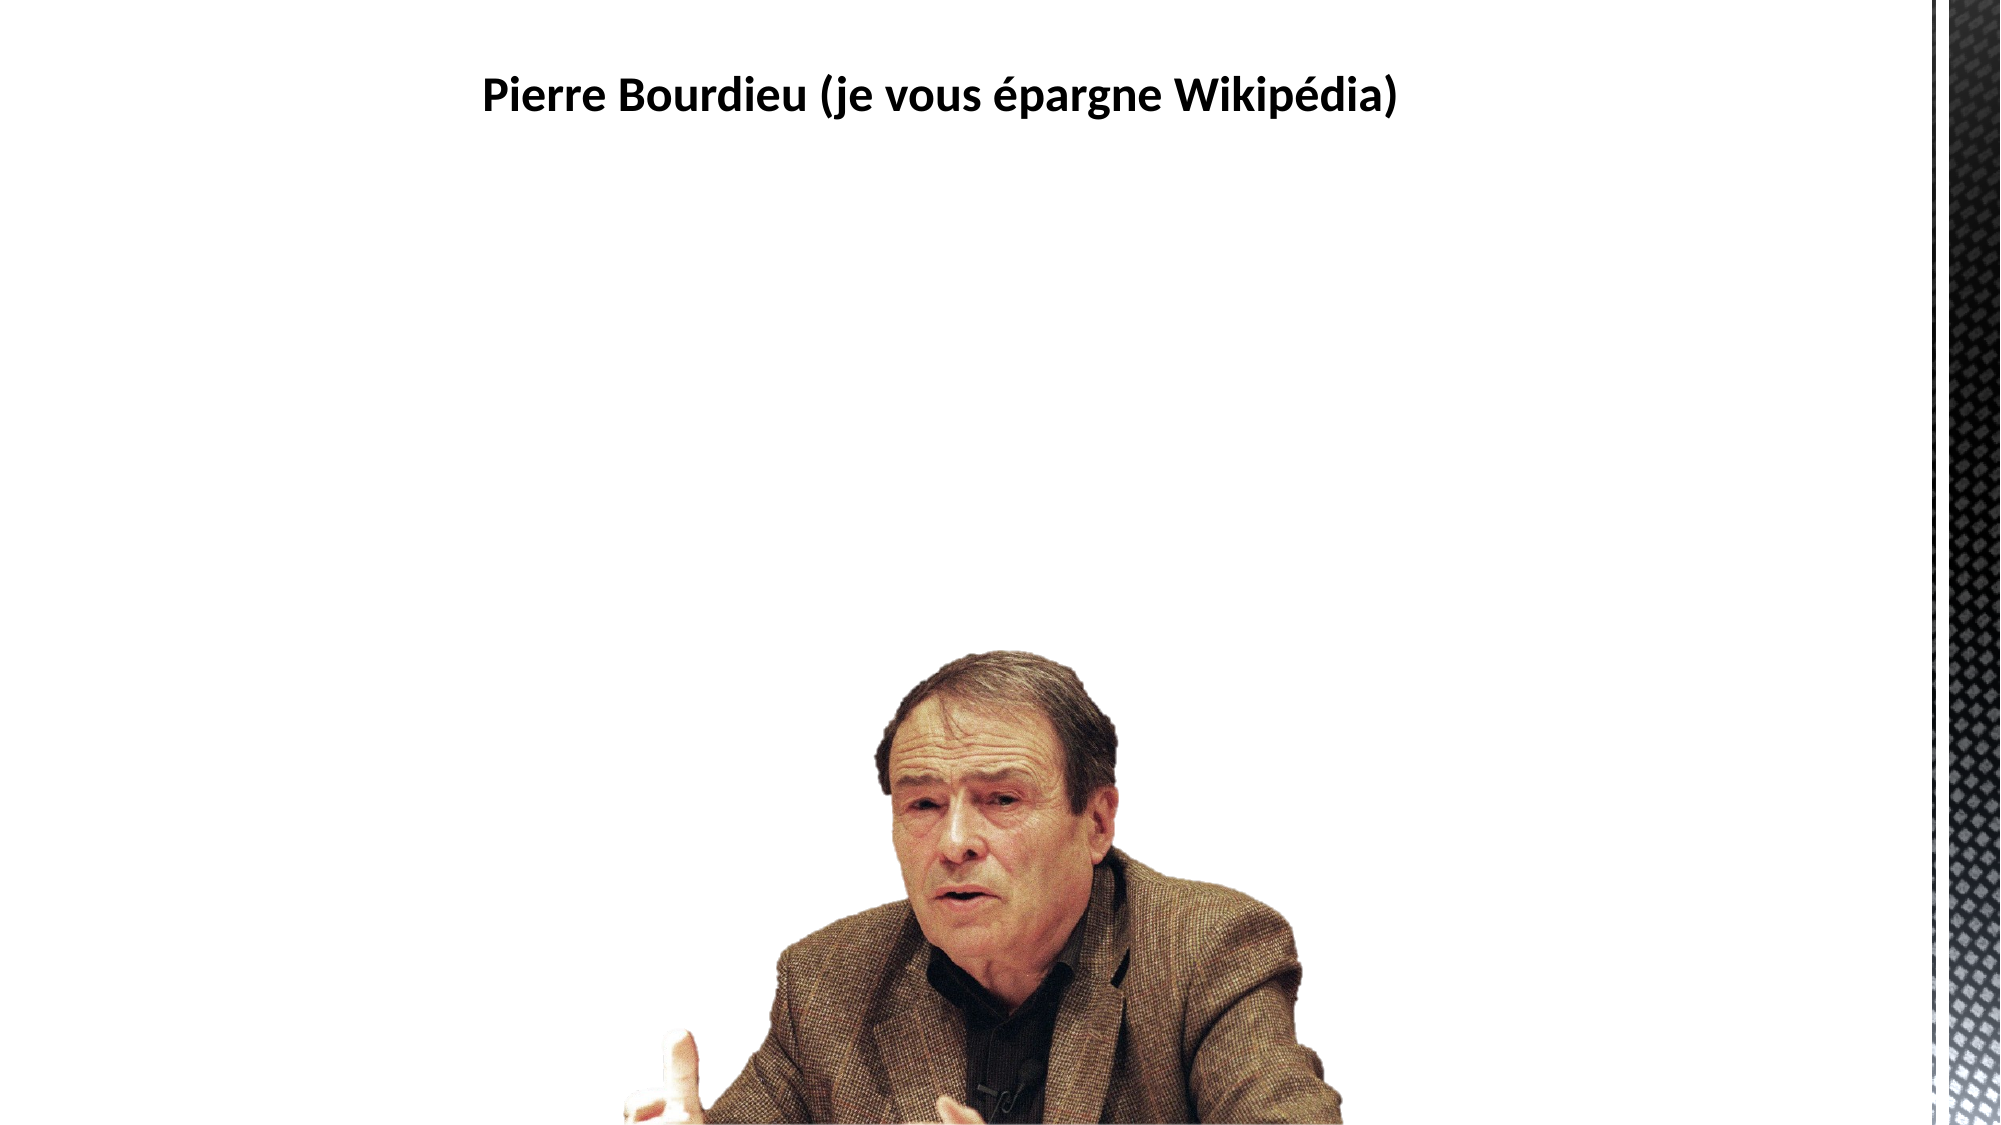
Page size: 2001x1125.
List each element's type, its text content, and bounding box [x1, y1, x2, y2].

text_box Pierre Bourdieu (je vous épargne Wikipédia) [102, 54, 1780, 180]
picture [538, 639, 1414, 1125]
picture [1929, 0, 2000, 1125]
